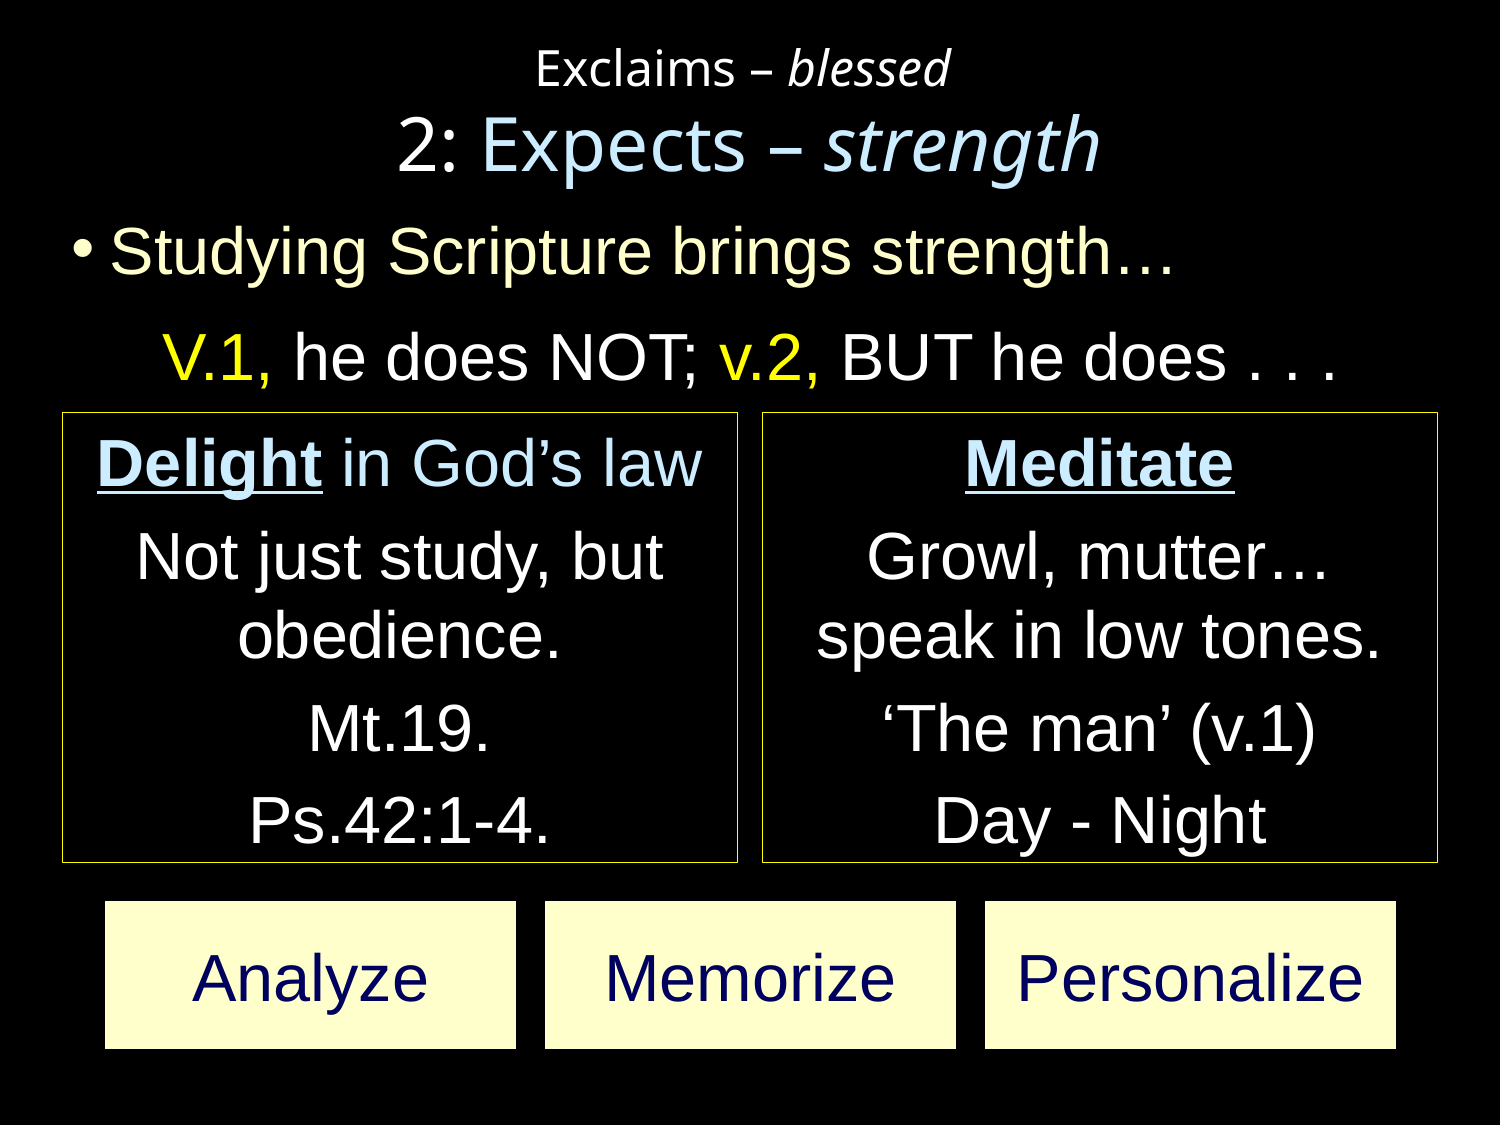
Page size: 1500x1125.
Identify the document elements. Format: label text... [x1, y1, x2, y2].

text_box Delight in God’s law Not just study, but obedience. Mt.19. Ps.42:1-4. [62, 412, 738, 863]
text_box Meditate Growl, mutter… speak in low tones. ‘The man’ (v.1) Day - Night [762, 412, 1438, 863]
text_box Analyze [104, 899, 517, 1050]
text_box Personalize [984, 899, 1397, 1050]
title Exclaims – blessed 2: Expects – strength [75, 22, 1425, 200]
text_box Memorize [544, 899, 957, 1050]
list Studying Scripture brings strength… V.1, he does NOT; v.2, BUT he does . . . [56, 200, 1445, 1038]
